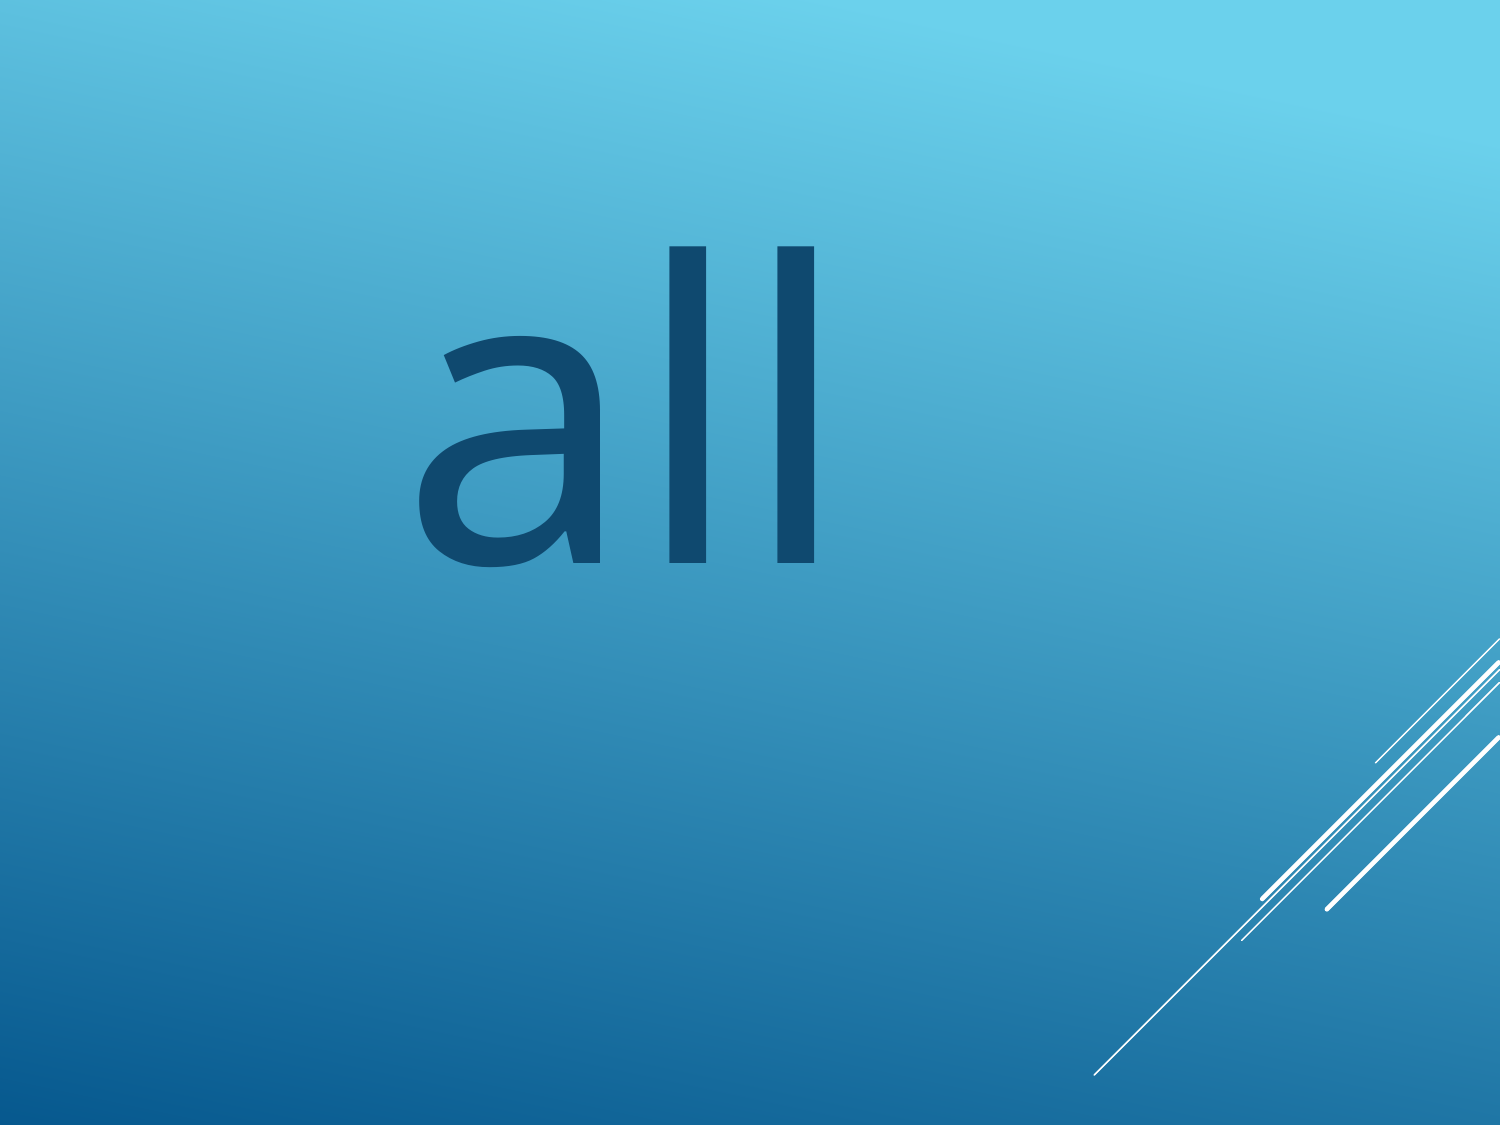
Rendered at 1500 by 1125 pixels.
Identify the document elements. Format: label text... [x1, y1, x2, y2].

list all [87, 87, 1163, 706]
